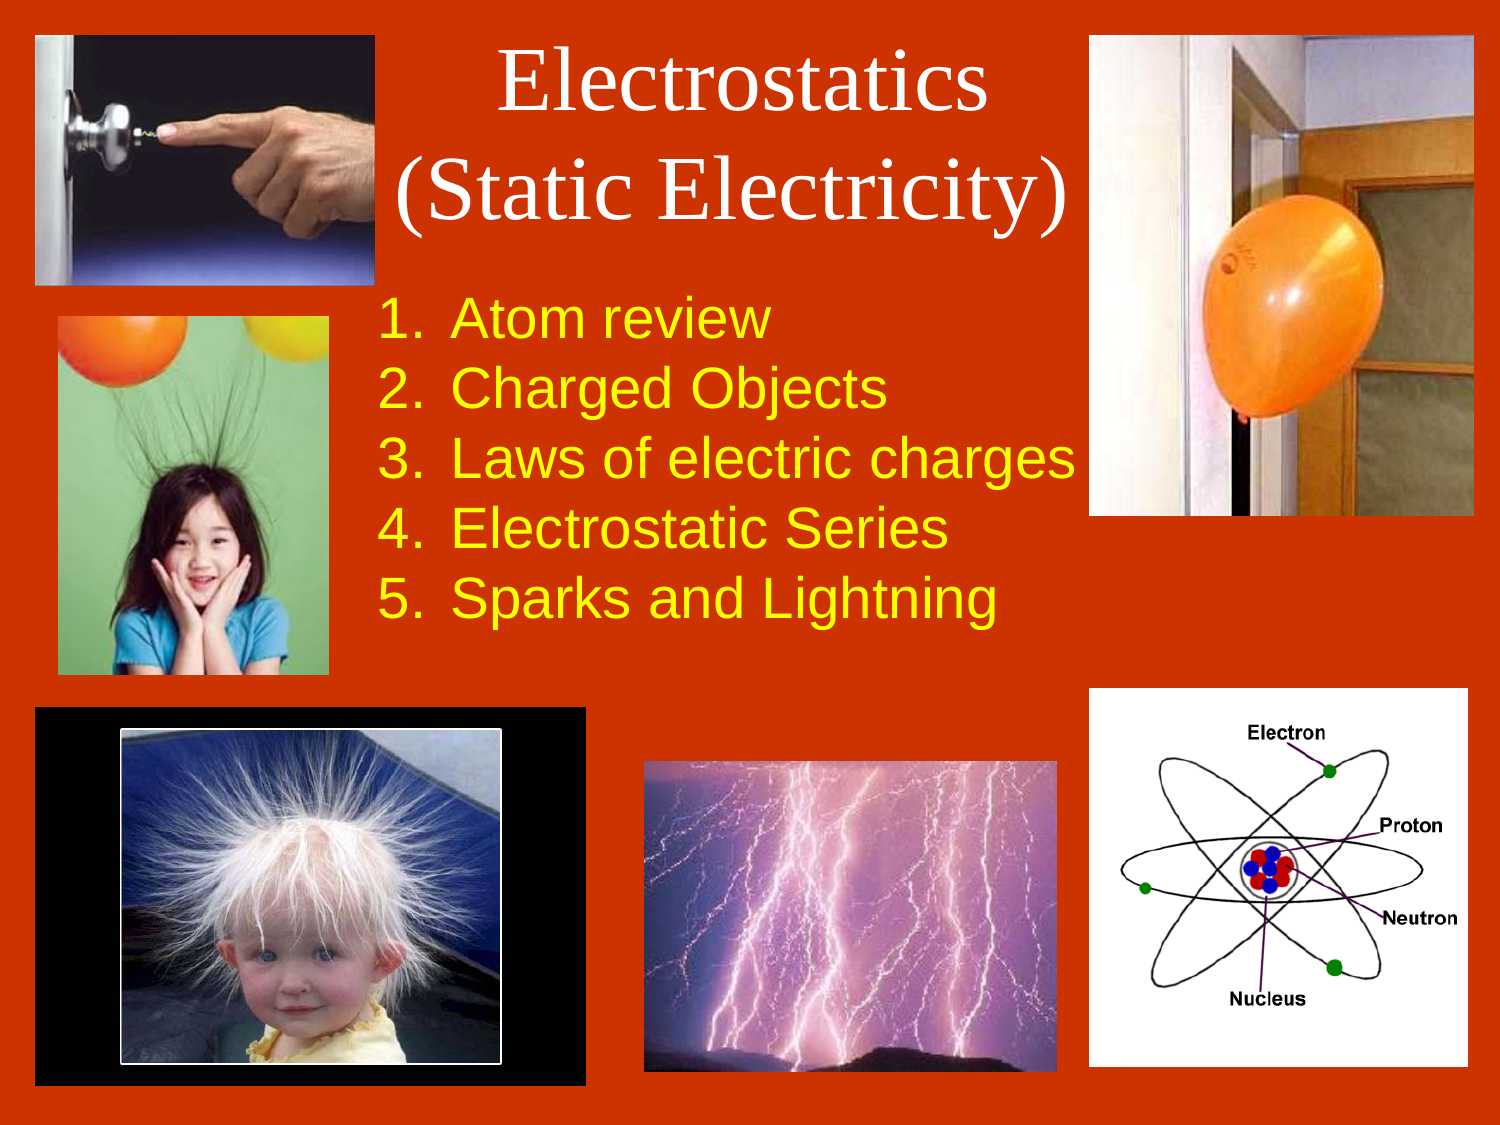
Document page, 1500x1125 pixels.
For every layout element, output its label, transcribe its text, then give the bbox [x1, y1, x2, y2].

picture [1089, 688, 1468, 1067]
picture [58, 315, 329, 675]
picture [1089, 34, 1474, 516]
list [644, 761, 1058, 1072]
text_box Atom review Charged Objects Laws of electric charges Electrostatic Series Sparks and Lightning [363, 273, 1102, 1125]
picture [34, 706, 587, 1087]
picture [34, 34, 376, 286]
title Electrostatics (Static Electricity) [380, 57, 1084, 200]
